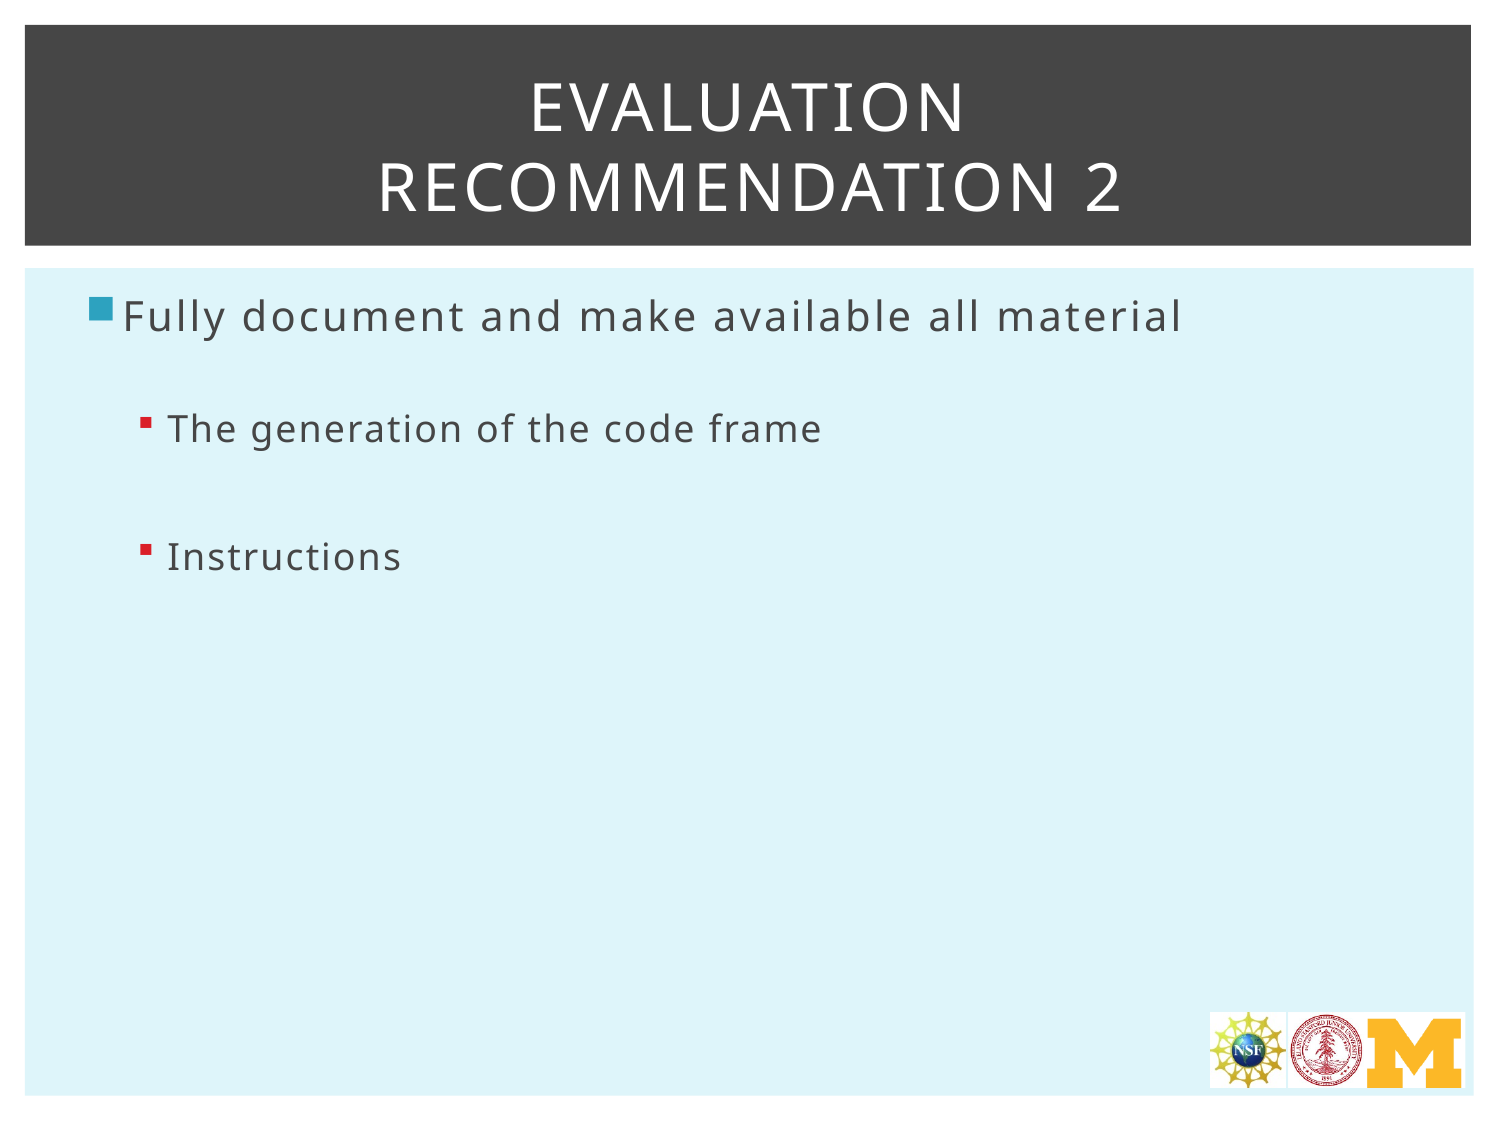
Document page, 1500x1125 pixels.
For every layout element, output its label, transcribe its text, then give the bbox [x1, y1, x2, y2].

list Fully document and make available all material The generation of the code frame Instructions [62, 282, 1442, 1050]
picture [1288, 1012, 1466, 1088]
picture [1210, 1050, 1286, 1088]
title Evaluation Recommendation 2 [62, 58, 1438, 232]
